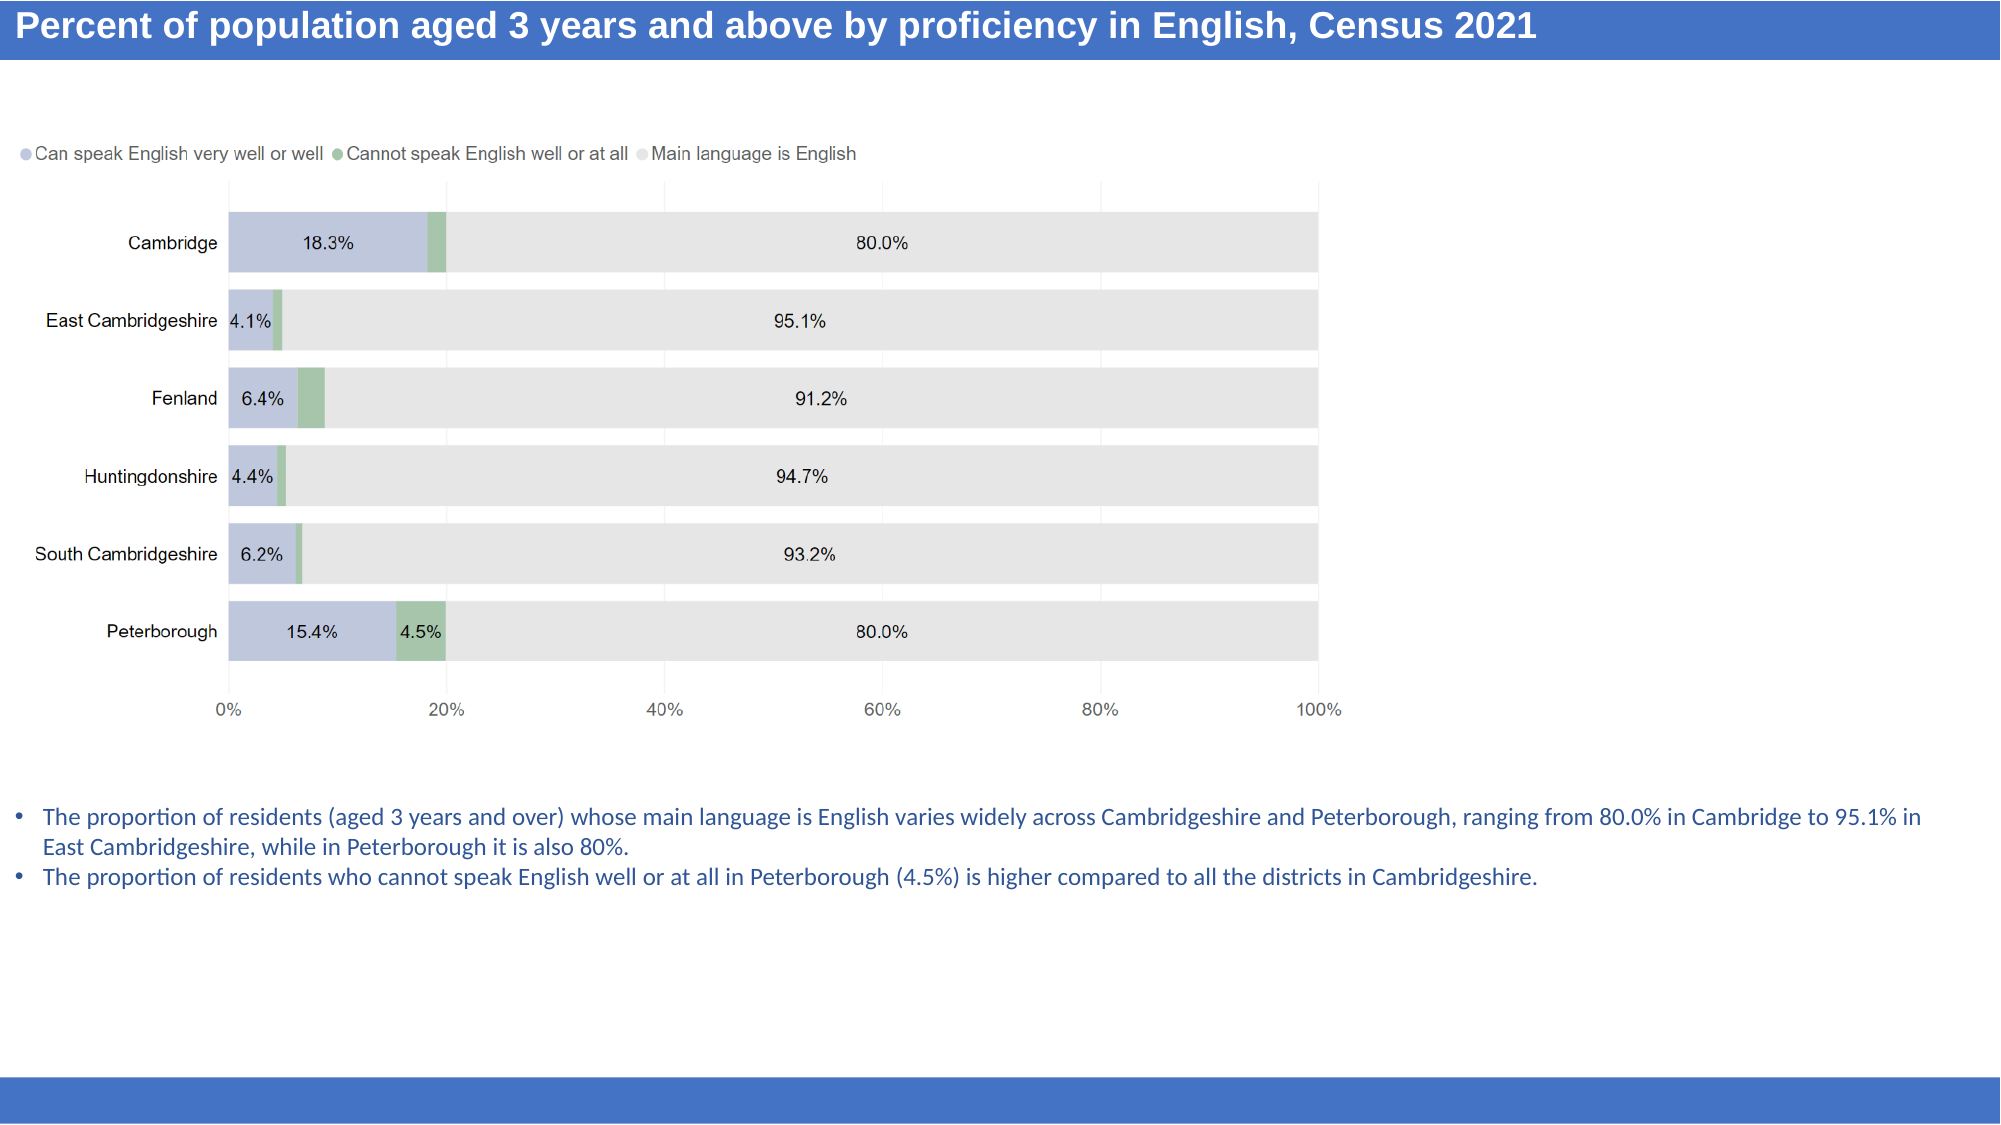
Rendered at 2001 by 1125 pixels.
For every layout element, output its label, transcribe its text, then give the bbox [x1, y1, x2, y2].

title Percent of population aged 3 years and above by proficiency in English, Census 2021 [0, 0, 1980, 52]
text_box The proportion of residents (aged 3 years and over) whose main language is English varies widely across Cambridgeshire and Peterborough, ranging from 80.0% in Cambridge to 95.1% in East Cambridgeshire, while in Peterborough it is also 80%. The proportion of residents who cannot speak English well or at all in Peterborough (4.5%) is higher compared to all the districts in Cambridgeshire. [0, 793, 1980, 898]
picture [12, 137, 1355, 735]
